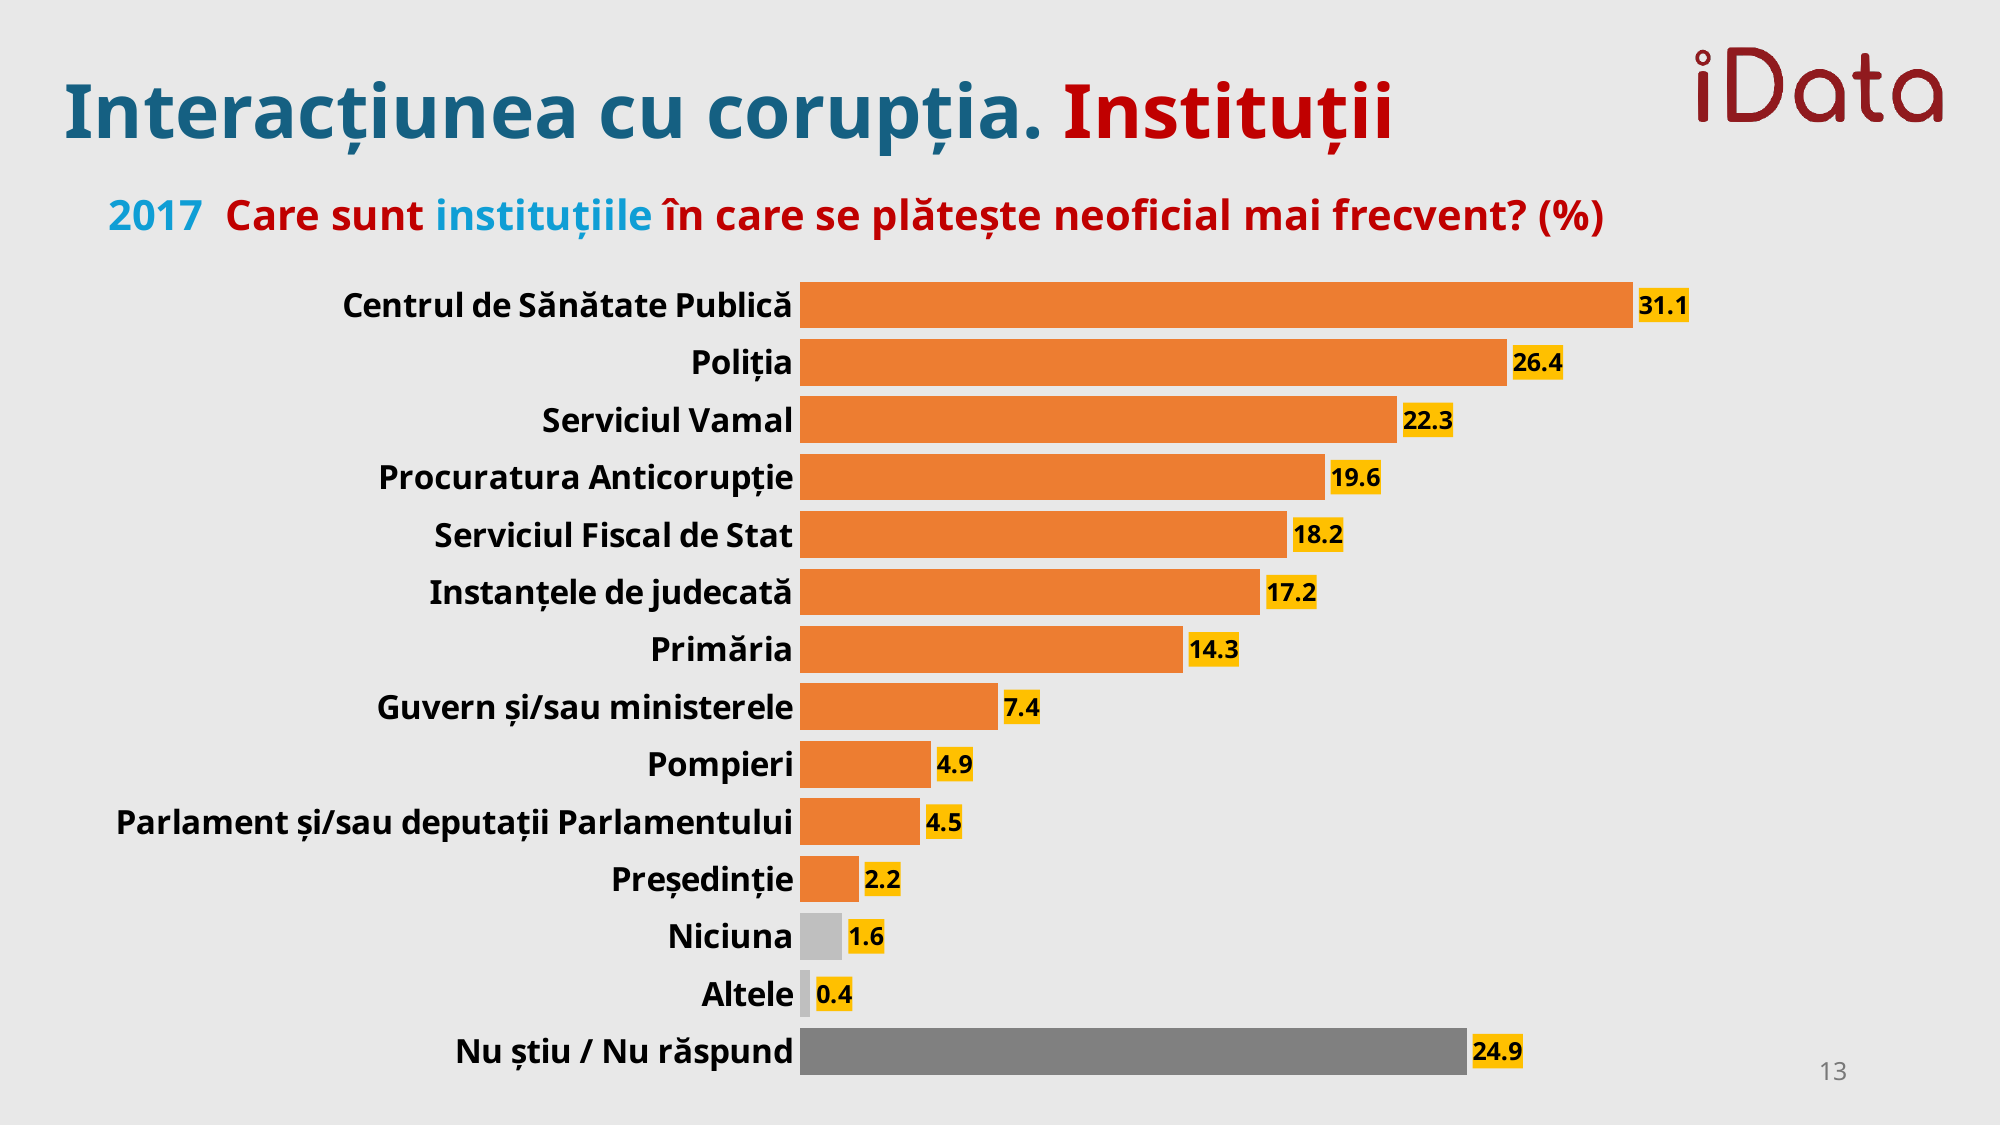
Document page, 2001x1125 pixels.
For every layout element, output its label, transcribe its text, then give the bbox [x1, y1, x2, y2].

chart [65, 243, 1778, 1125]
picture [1693, 43, 1944, 126]
slide_number 13 [1778, 1042, 1863, 1103]
text_box 2017 Care sunt instituţiile în care se plăteşte neoficial mai frecvent? (%) [93, 181, 1650, 243]
text_box Interacțiunea cu corupția. Instituții [29, 42, 1625, 176]
